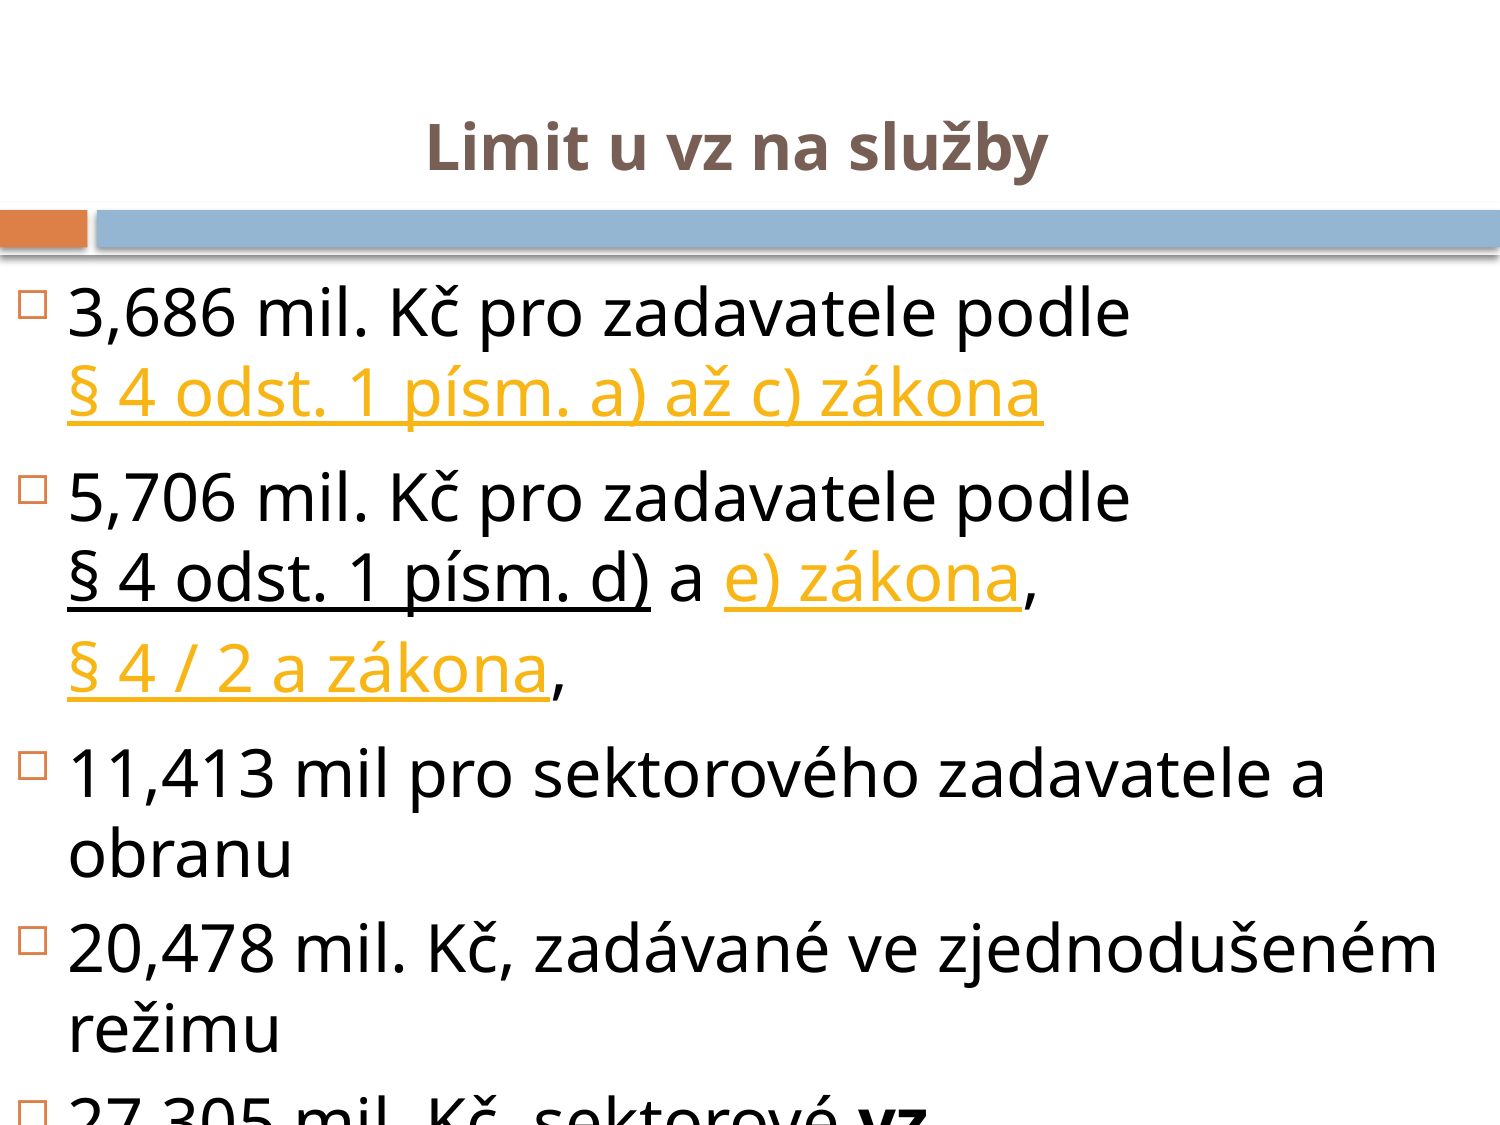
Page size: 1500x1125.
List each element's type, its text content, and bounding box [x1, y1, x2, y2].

list 3,686 mil. Kč pro zadavatele podle § 4 odst. 1 písm. a) až c) zákona 5,706 mil. Kč pro zadavatele podle § 4 odst. 1 písm. d) a e) zákona, § 4 / 2 a zákona, 11,413 mil pro sektorového zadavatele a obranu 20,478 mil. Kč, zadávané ve zjednodušeném režimu 27,305 mil. Kč, sektorové vz 142,668 Kč mil. koncese na služby [0, 262, 1500, 1059]
title Limit u vz na služby [76, 98, 1415, 261]
